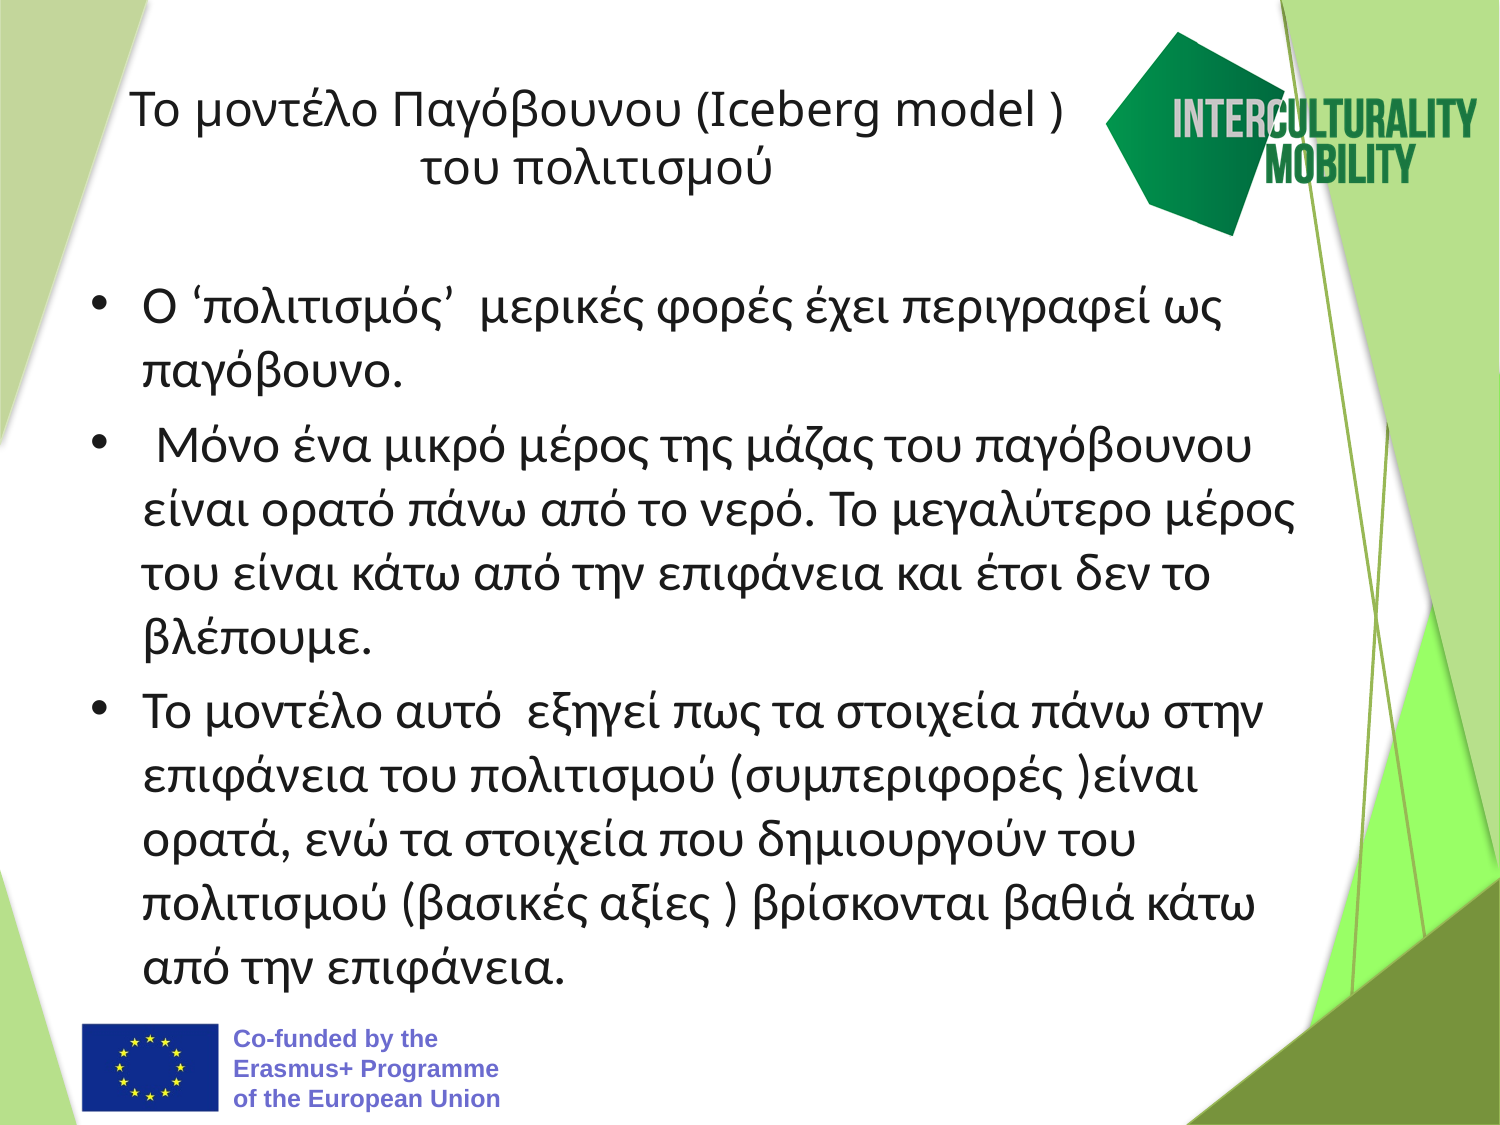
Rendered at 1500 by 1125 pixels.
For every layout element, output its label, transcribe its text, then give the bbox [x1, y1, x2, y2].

picture [238, 1032, 243, 1044]
picture [238, 1096, 243, 1105]
list Ο ‘πολιτισμός’ μερικές φορές έχει περιγραφεί ως παγόβουνο. Μόνο ένα μικρό μέρος της μάζας του παγόβουνου είναι ορατό πάνω από το νερό. Το μεγαλύτερο μέρος του είναι κάτω από την επιφάνεια και έτσι δεν το βλέπουμε. Το μοντέλο αυτό εξηγεί πως τα στοιχεία πάνω στην επιφάνεια του πολιτισμού (συμπεριφορές )είναι ορατά, ενώ τα στοιχεία που δημιουργούν του πολιτισμού (βασικές αξίες ) βρίσκονται βαθιά κάτω από την επιφάνεια. [75, 262, 1329, 1005]
title Το μοντέλο Παγόβουνου (Iceberg model ) του πολιτισμού [112, 42, 1083, 231]
picture [1104, 30, 1477, 237]
picture [53, 999, 243, 1125]
